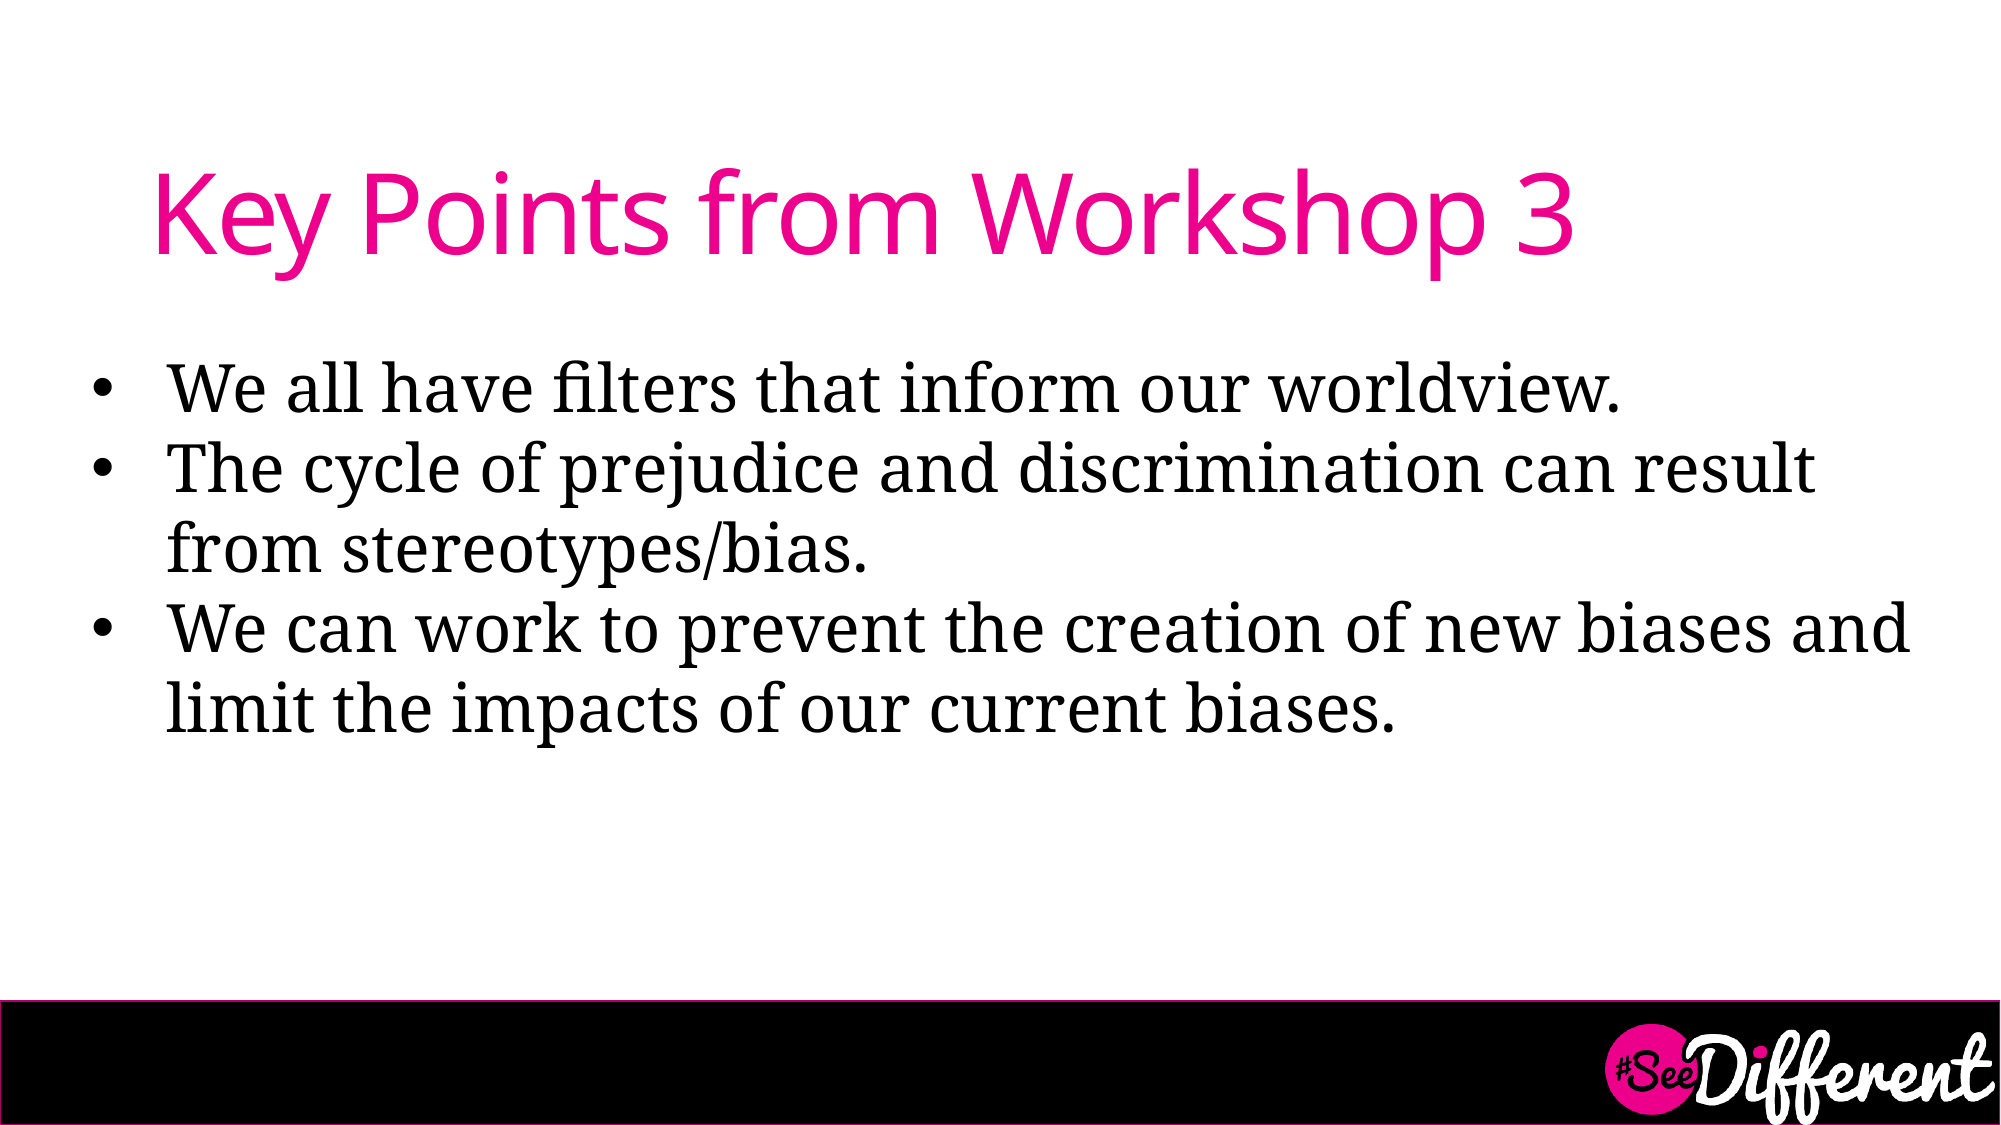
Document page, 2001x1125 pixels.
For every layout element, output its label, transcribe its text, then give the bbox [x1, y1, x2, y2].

text_box Key Points from Workshop 3 [133, 88, 1642, 286]
text_box We all have filters that inform our worldview. The cycle of prejudice and discrimination can result from stereotypes/bias. We can work to prevent the creation of new biases and limit the impacts of our current biases. [76, 338, 1933, 850]
picture [1599, 1017, 2000, 1125]
